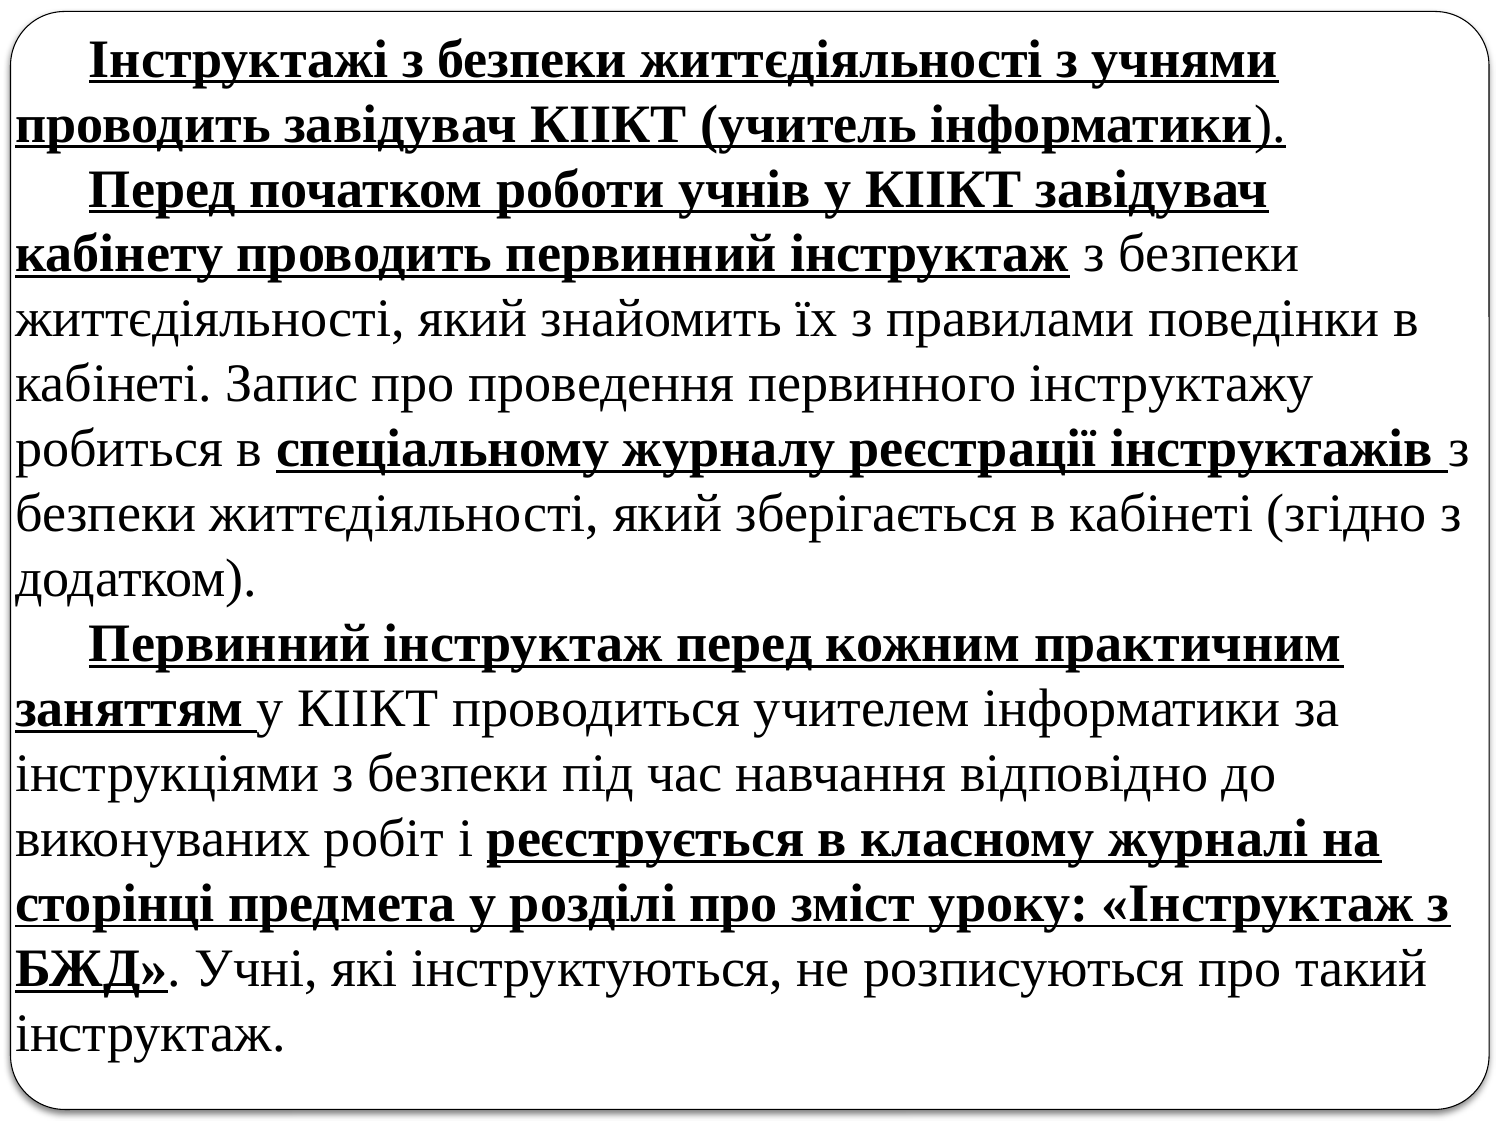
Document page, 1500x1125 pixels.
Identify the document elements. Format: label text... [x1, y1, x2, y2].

text_box Інструктажі з безпеки життєдіяльності з учнями проводить завідувач КІІКТ (учитель інформатики). Перед початком роботи учнів у КІІКТ завідувач кабінету проводить первинний інструктаж з безпеки життєдіяльності, який знайомить їх з правилами поведінки в кабінеті. Запис про проведення первинного інструктажу робиться в спеціальному журналу реєстрації інструктажів з безпеки життєдіяльності, який зберігається в кабінеті (згідно з додатком). Первинний інструктаж перед кожним практичним заняттям у КІІКТ проводиться учителем інформатики за інструкціями з безпеки під час навчання відповідно до виконуваних робіт і реєструється в класному журналі на сторінці предмета у розділі про зміст уроку: «Інструктаж з БЖД». Учні, які інструктуються, не розписуються про такий інструктаж. [0, 15, 1500, 1070]
